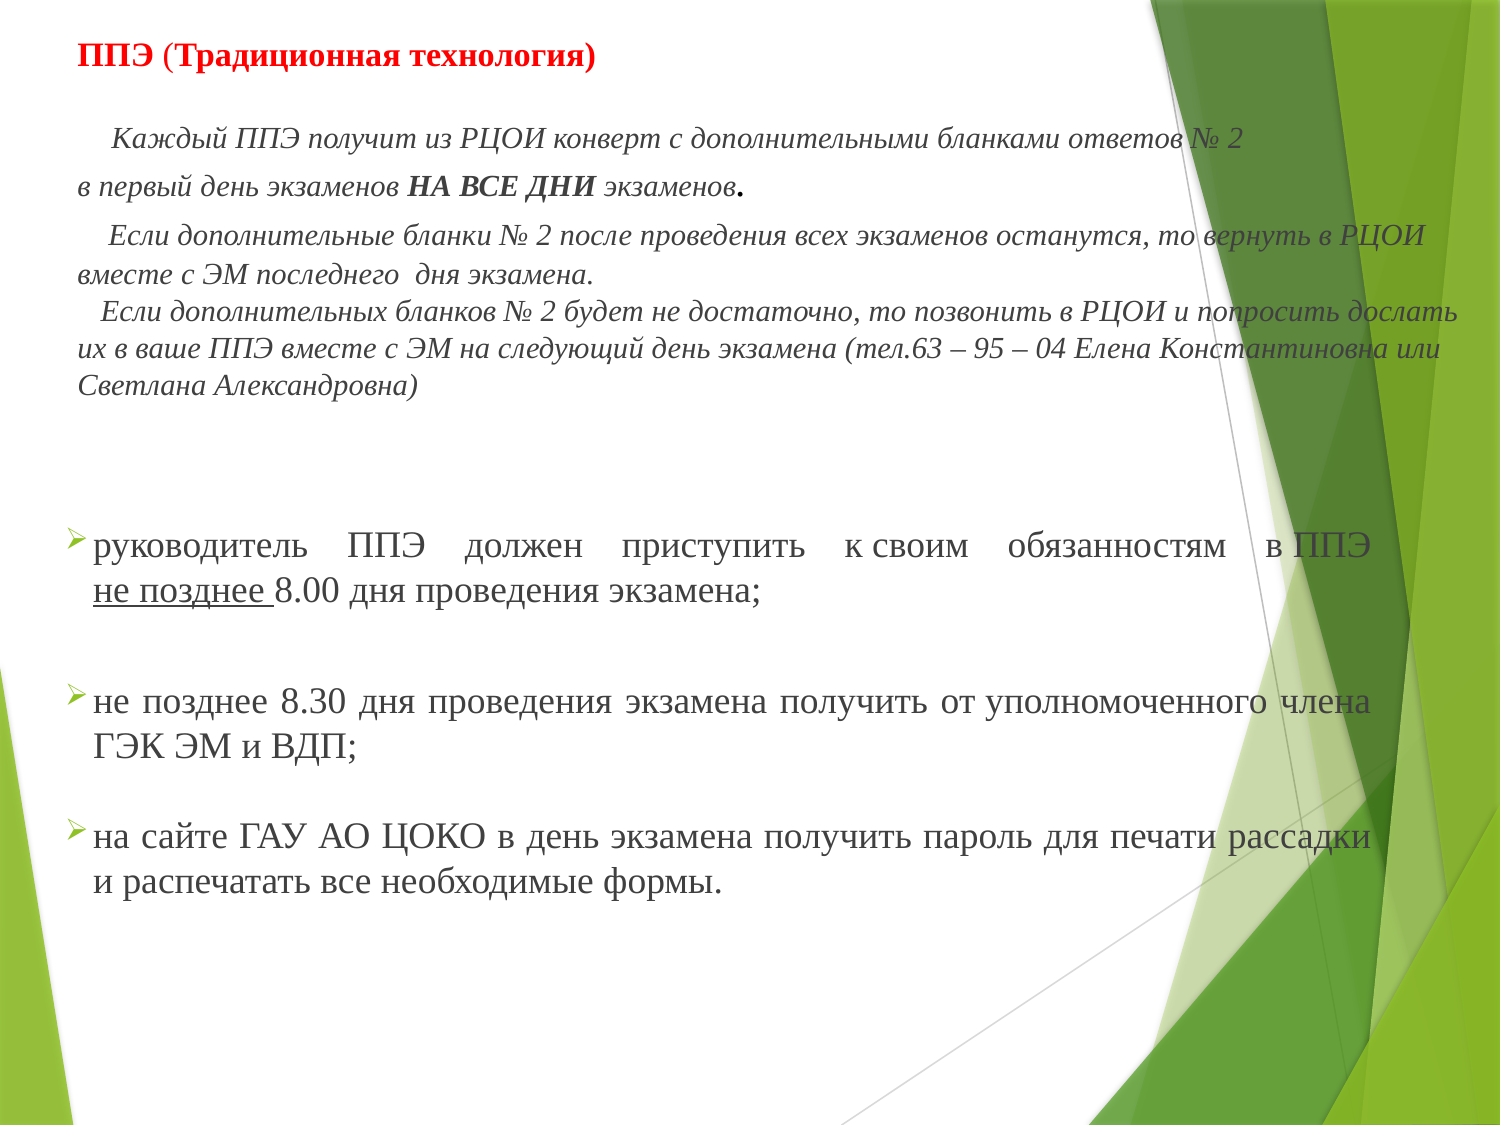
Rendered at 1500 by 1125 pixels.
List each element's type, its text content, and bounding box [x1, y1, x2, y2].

list руководитель ППЭ должен приступить к своим обязанностям в ППЭ не позднее 8.00 дня проведения экзамена; не позднее 8.30 дня проведения экзамена получить от уполномоченного члена ГЭК ЭМ и ВДП; на сайте ГАУ АО ЦОКО в день экзамена получить пароль для печати рассадки и распечатать все необходимые формы. [50, 512, 1388, 1125]
title ППЭ (Традиционная технология) Каждый ППЭ получит из РЦОИ конверт с дополнительными бланками ответов № 2 в первый день экзаменов НА ВСЕ ДНИ экзаменов. Если дополнительные бланки № 2 после проведения всех экзаменов останутся, то вернуть в РЦОИ вместе с ЭМ последнего дня экзамена. Если дополнительных бланков № 2 будет не достаточно, то позвонить в РЦОИ и попросить дослать их в ваше ППЭ вместе с ЭМ на следующий день экзамена (тел.63 – 95 – 04 Елена Константиновна или Светлана Александровна) [62, 24, 1475, 488]
